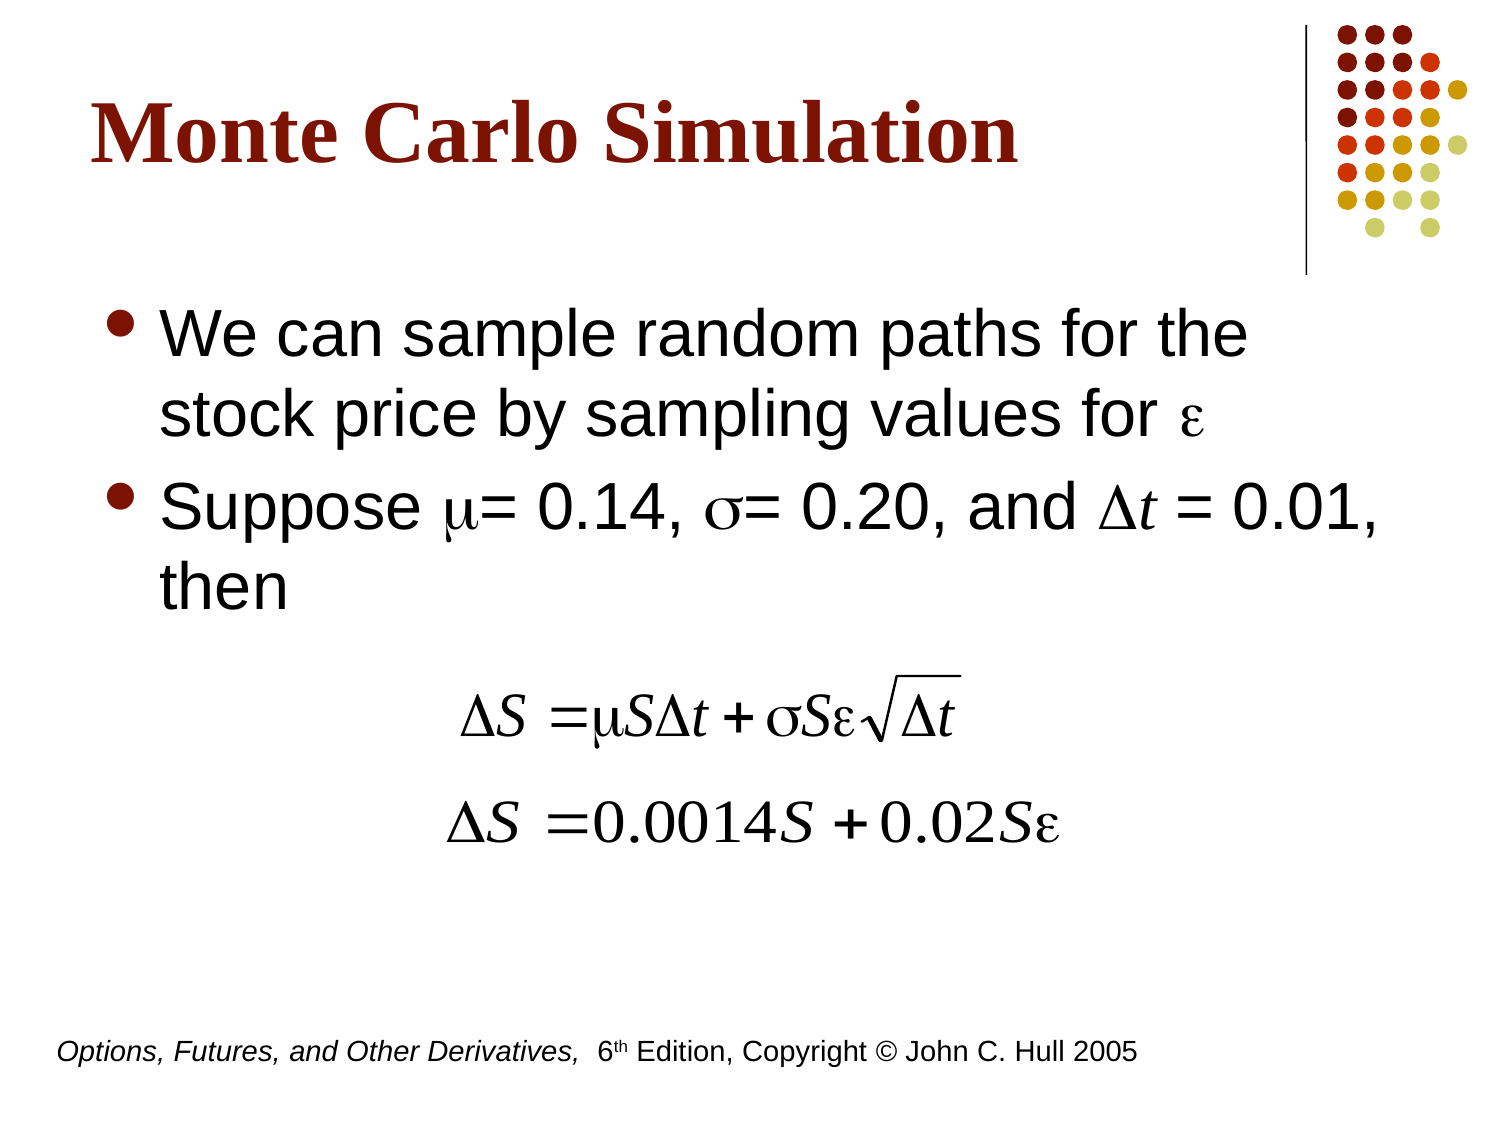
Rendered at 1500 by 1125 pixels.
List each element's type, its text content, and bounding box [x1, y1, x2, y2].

list We can sample random paths for the stock price by sampling values for e Suppose m= 0.14, s= 0.20, and Dt = 0.01, then [88, 281, 1426, 1006]
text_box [112, 787, 1074, 962]
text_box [449, 662, 1126, 763]
footer Options, Futures, and Other Derivatives, 6th Edition, Copyright © John C. Hull 2005 [40, 1024, 1282, 1101]
title Monte Carlo Simulation [74, 19, 1313, 233]
